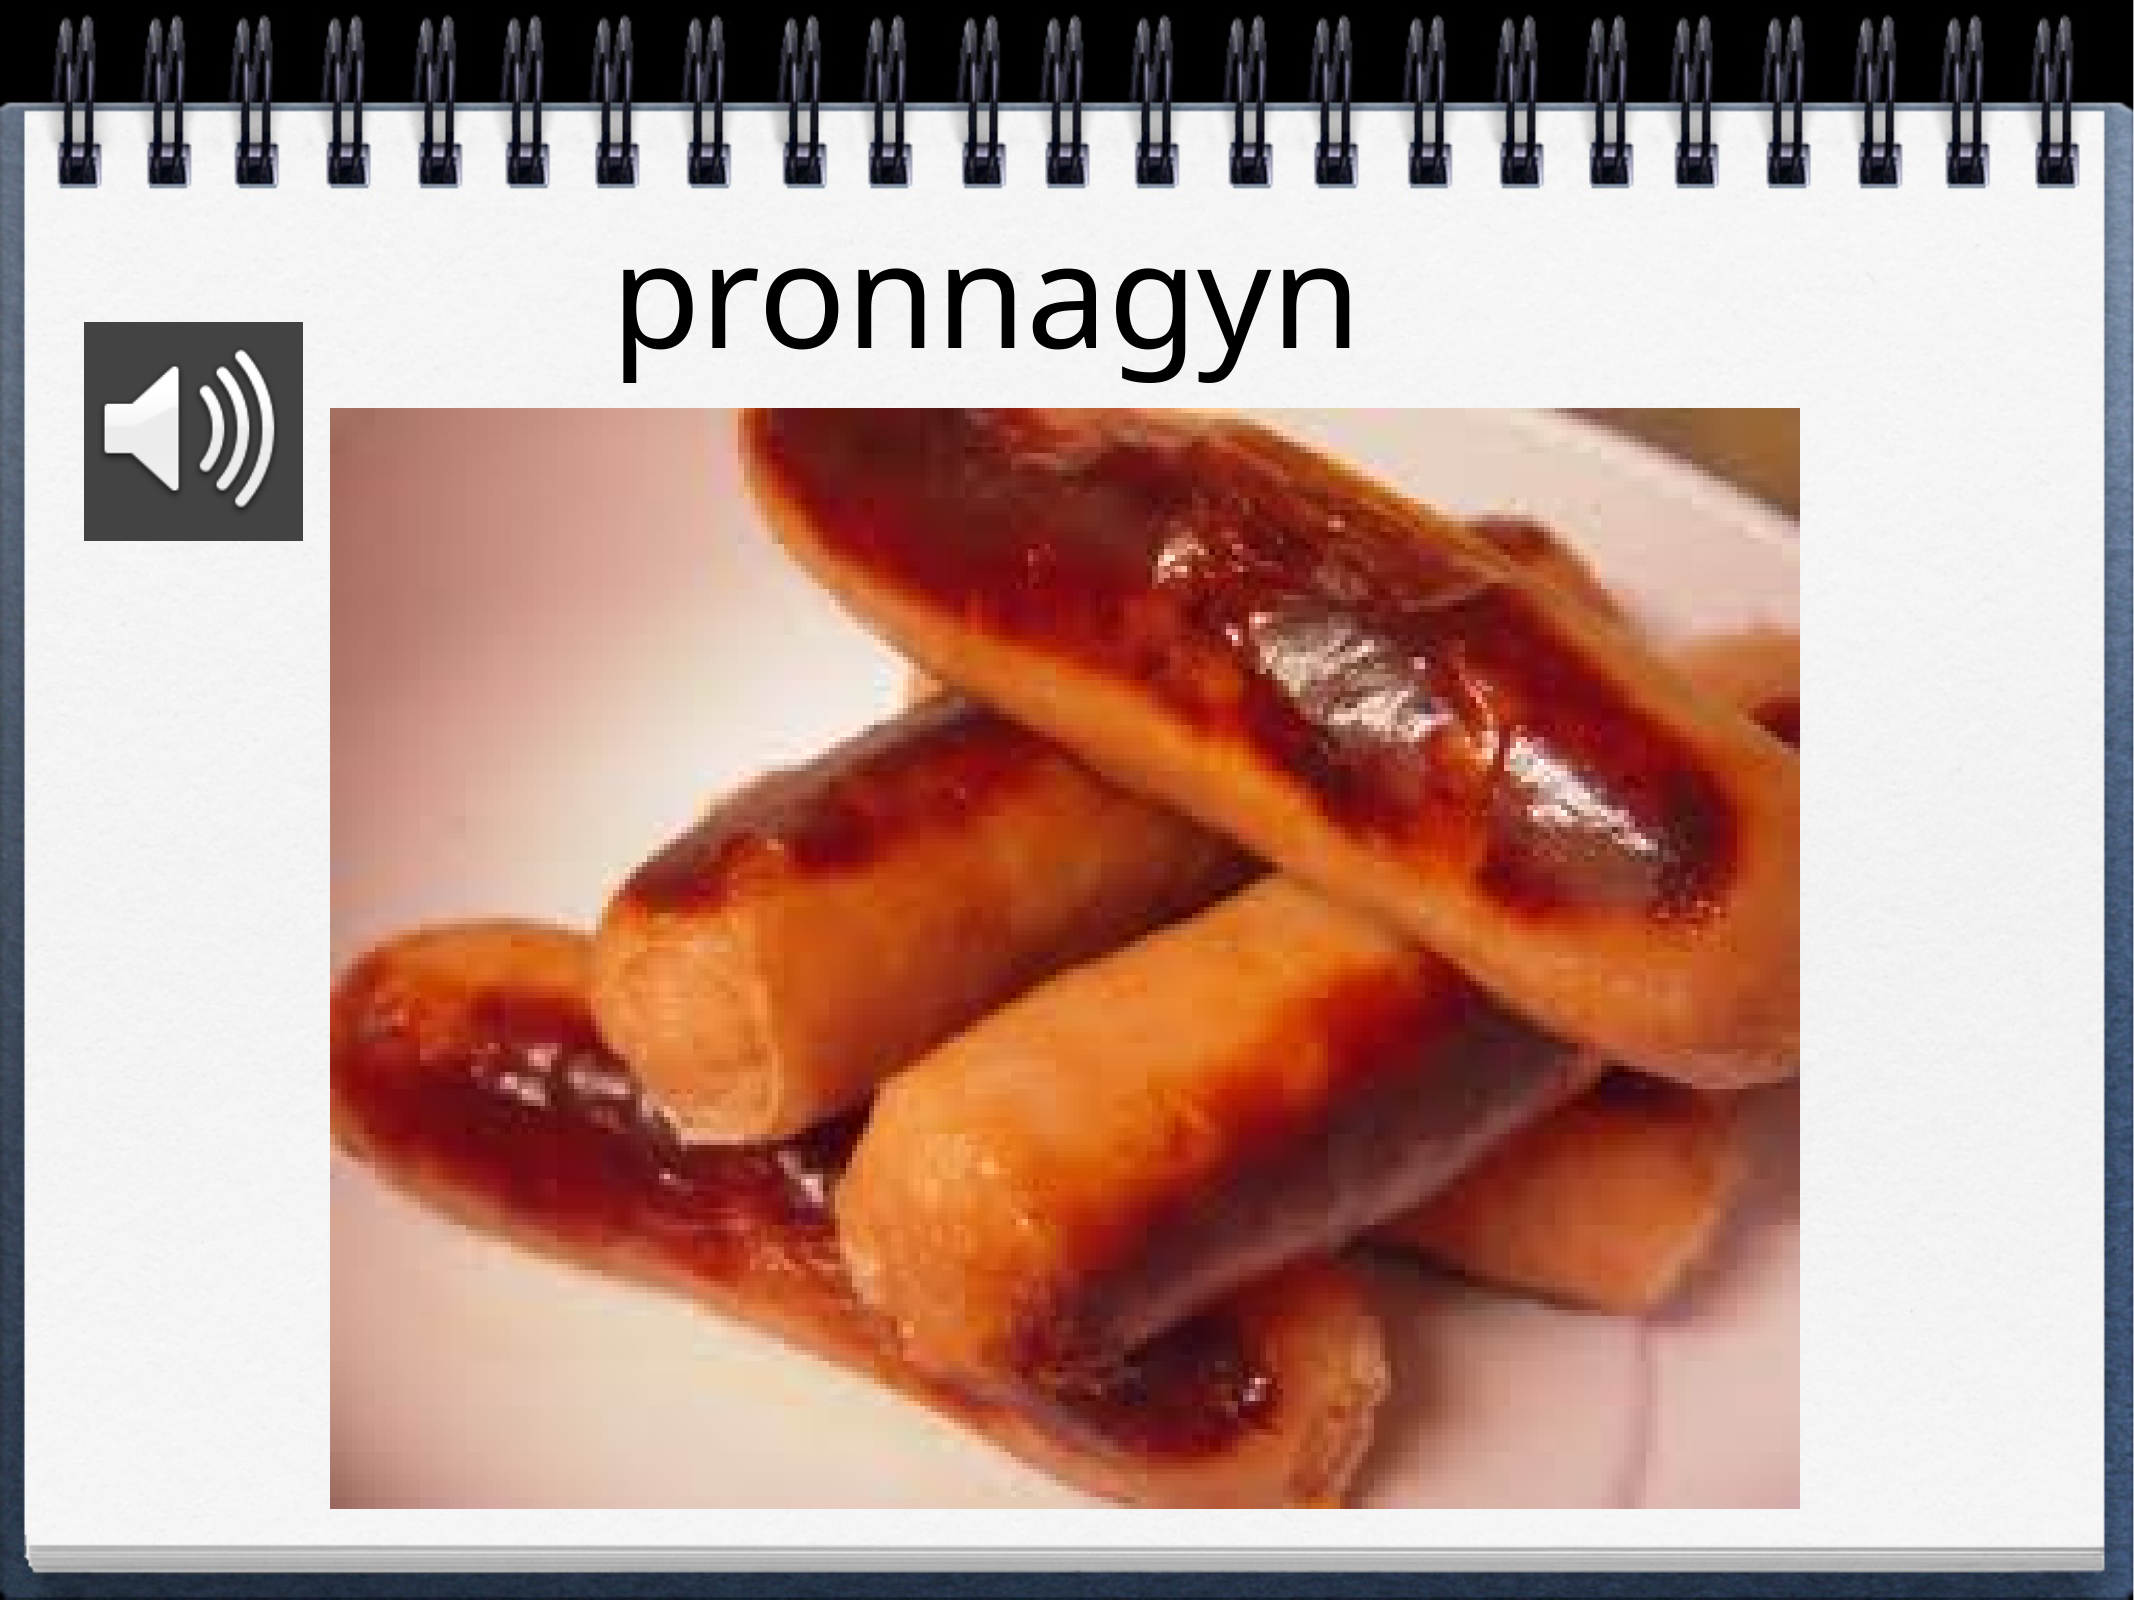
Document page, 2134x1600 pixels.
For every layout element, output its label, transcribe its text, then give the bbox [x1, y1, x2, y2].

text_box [83, 320, 305, 542]
text_box pronnagyn [603, 194, 1371, 387]
picture [0, 0, 2134, 1600]
